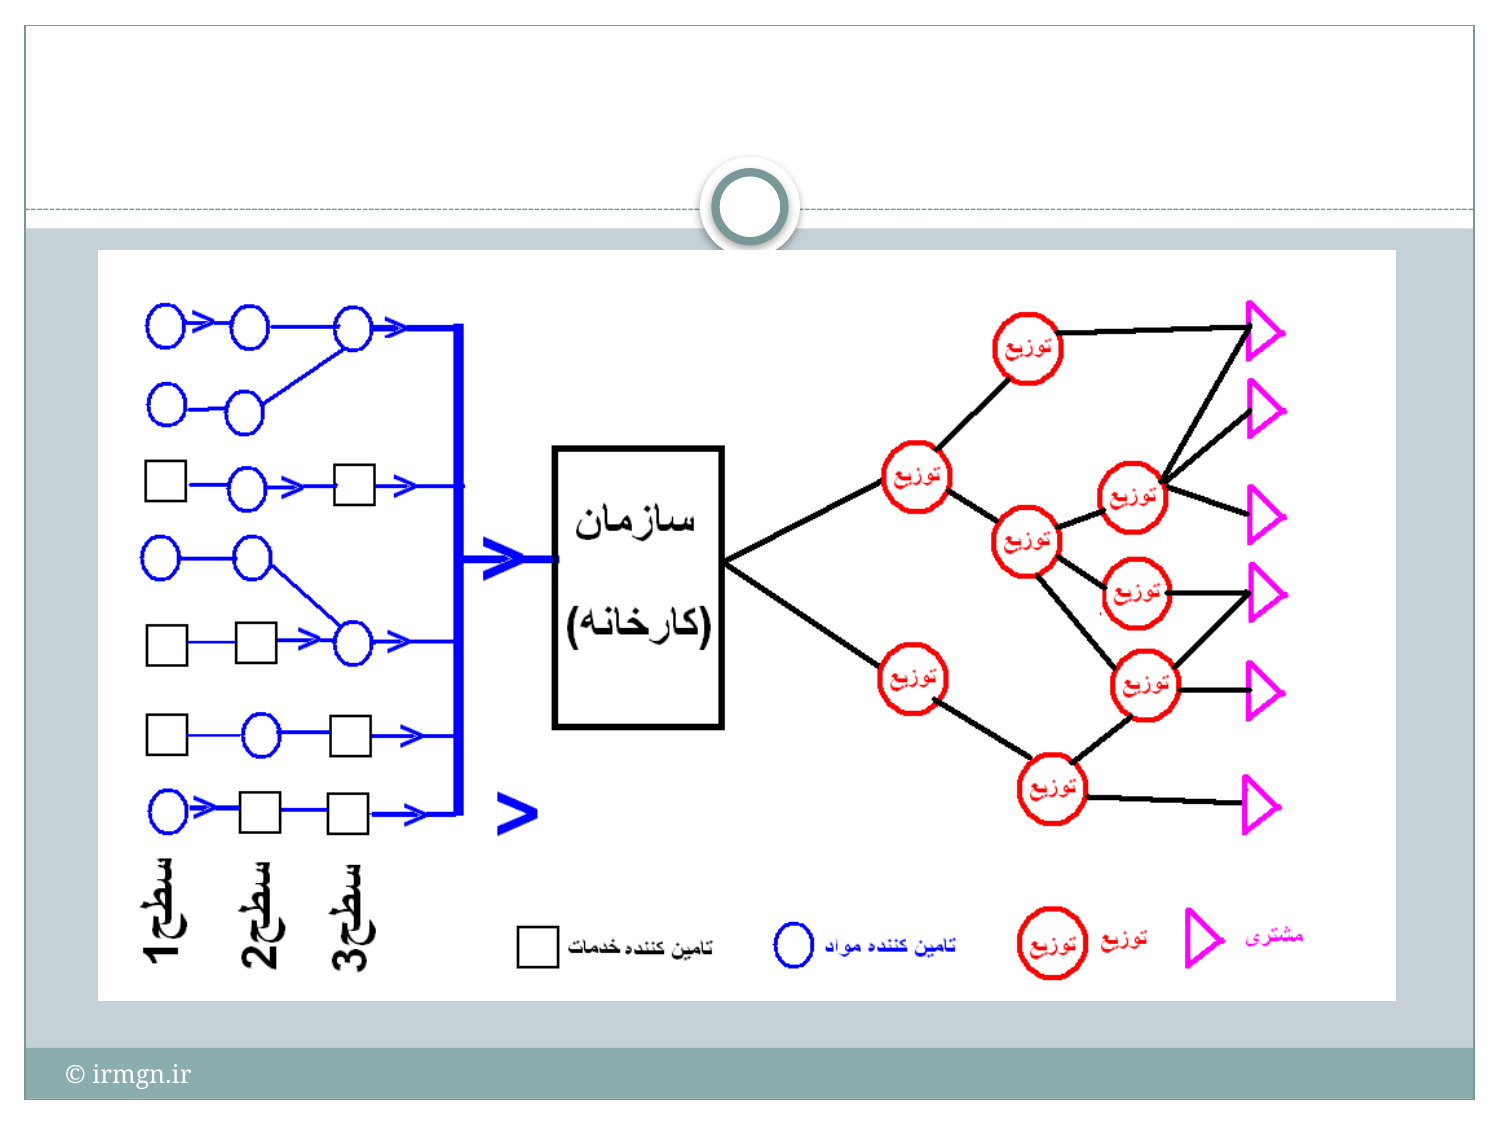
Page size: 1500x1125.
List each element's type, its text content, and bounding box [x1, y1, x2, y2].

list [97, 250, 1397, 1001]
footer © irmgn.ir [50, 1051, 638, 1112]
